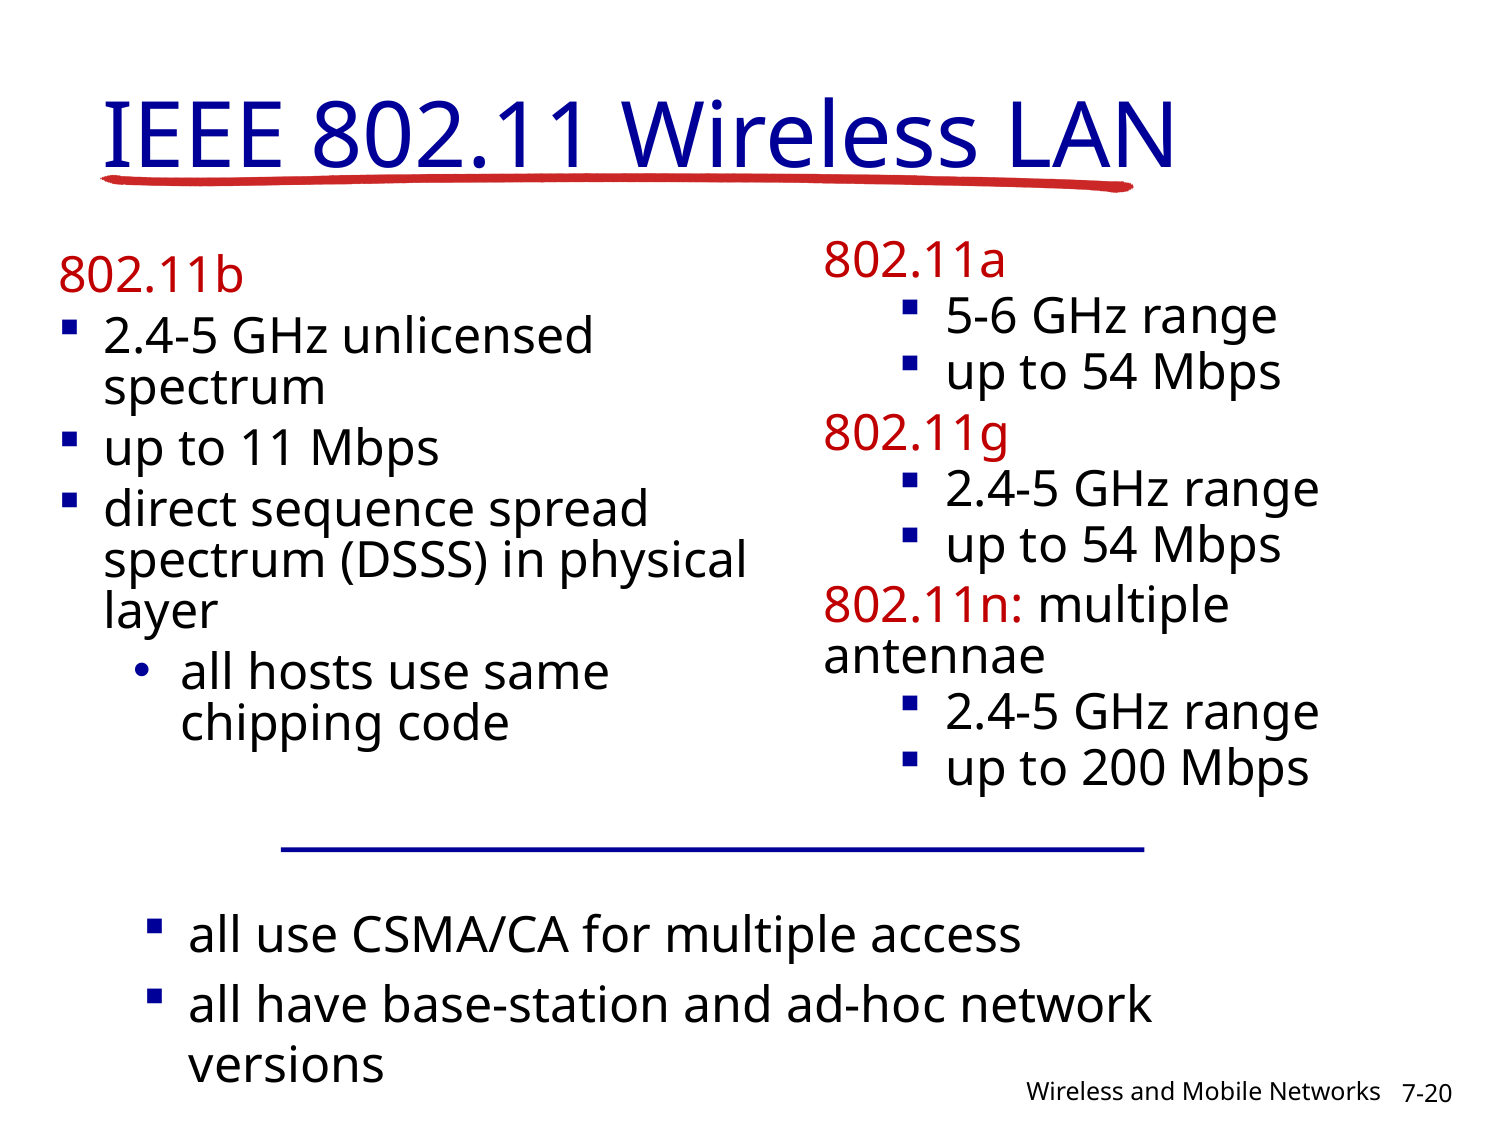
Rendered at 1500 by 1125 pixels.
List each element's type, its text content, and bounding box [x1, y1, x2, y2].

title IEEE 802.11 Wireless LAN [87, 37, 1363, 225]
footer Wireless and Mobile Networks [960, 1067, 1404, 1110]
text_box all use CSMA/CA for multiple access all have base-station and ad-hoc network versions [128, 894, 1340, 1068]
list 802.11b 2.4-5 GHz unlicensed spectrum up to 11 Mbps direct sequence spread spectrum (DSSS) in physical layer all hosts use same chipping code [43, 244, 808, 786]
picture [95, 168, 1146, 198]
slide_number 7-20 [1387, 1069, 1500, 1115]
list 802.11a 5-6 GHz range up to 54 Mbps 802.11g 2.4-5 GHz range up to 54 Mbps 802.11n: multiple antennae 2.4-5 GHz range up to 200 Mbps [808, 229, 1473, 807]
